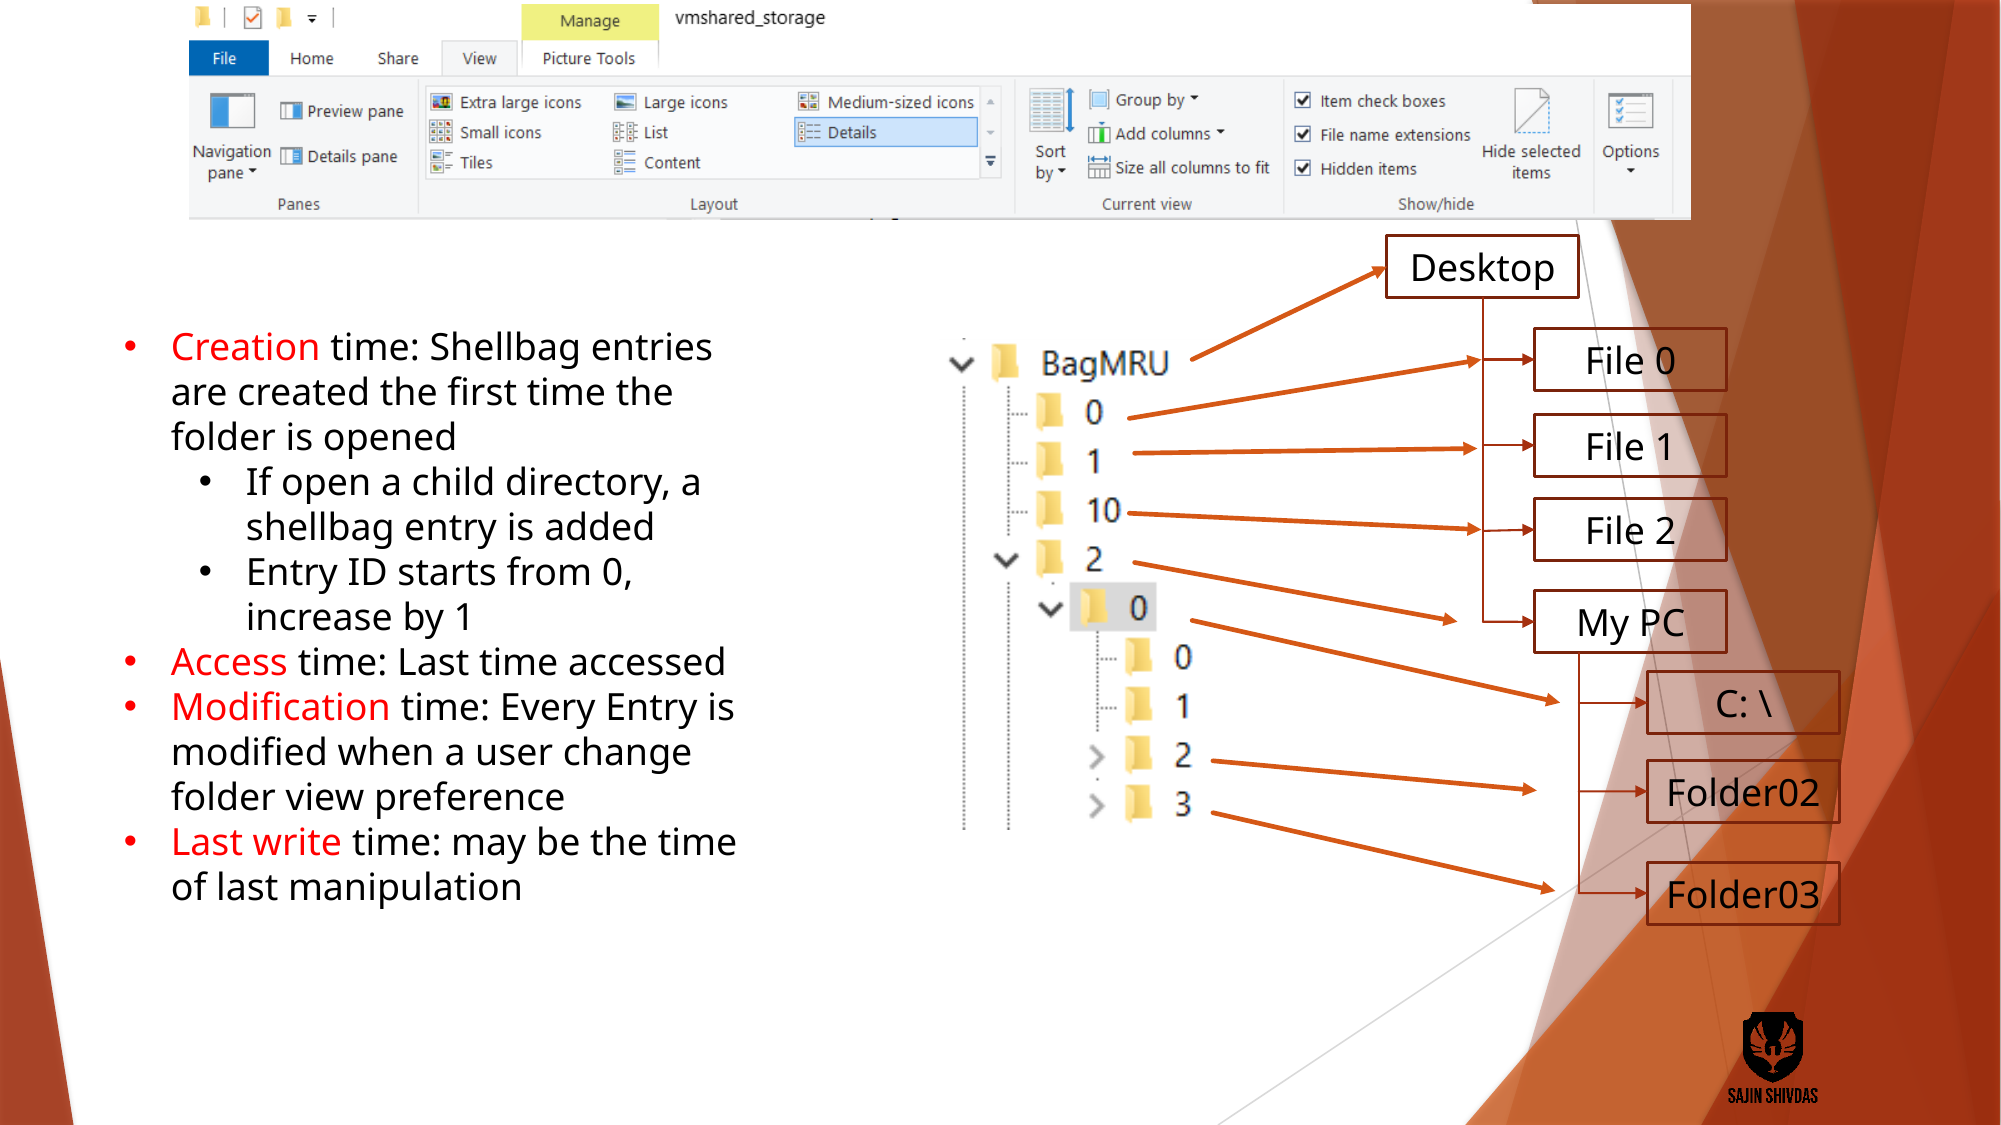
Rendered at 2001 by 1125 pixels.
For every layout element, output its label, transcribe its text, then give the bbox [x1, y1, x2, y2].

text_box Creation time: Shellbag entries are created the first time the folder is opened If open a child directory, a shellbag entry is added Entry ID starts from 0, increase by 1 Access time: Last time accessed Modification time: Every Entry is modified when a user change folder view preference Last write time: may be the time of last manipulation [109, 315, 764, 916]
text_box Folder02 [1646, 759, 1841, 824]
picture [939, 338, 1226, 830]
text_box Desktop [1385, 234, 1580, 299]
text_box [1191, 265, 1388, 358]
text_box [1134, 562, 1459, 623]
text_box File 1 [1533, 413, 1728, 478]
text_box My PC [1533, 589, 1728, 654]
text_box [1134, 447, 1478, 454]
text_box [1128, 358, 1482, 419]
text_box File 0 [1533, 327, 1728, 392]
text_box File 2 [1533, 497, 1728, 562]
text_box C: \ [1646, 670, 1841, 735]
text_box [1212, 760, 1538, 792]
text_box Folder03 [1646, 861, 1841, 926]
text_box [1128, 512, 1482, 531]
picture [1718, 1002, 1830, 1115]
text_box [1191, 619, 1561, 704]
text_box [1212, 812, 1556, 892]
picture [188, 4, 1692, 221]
